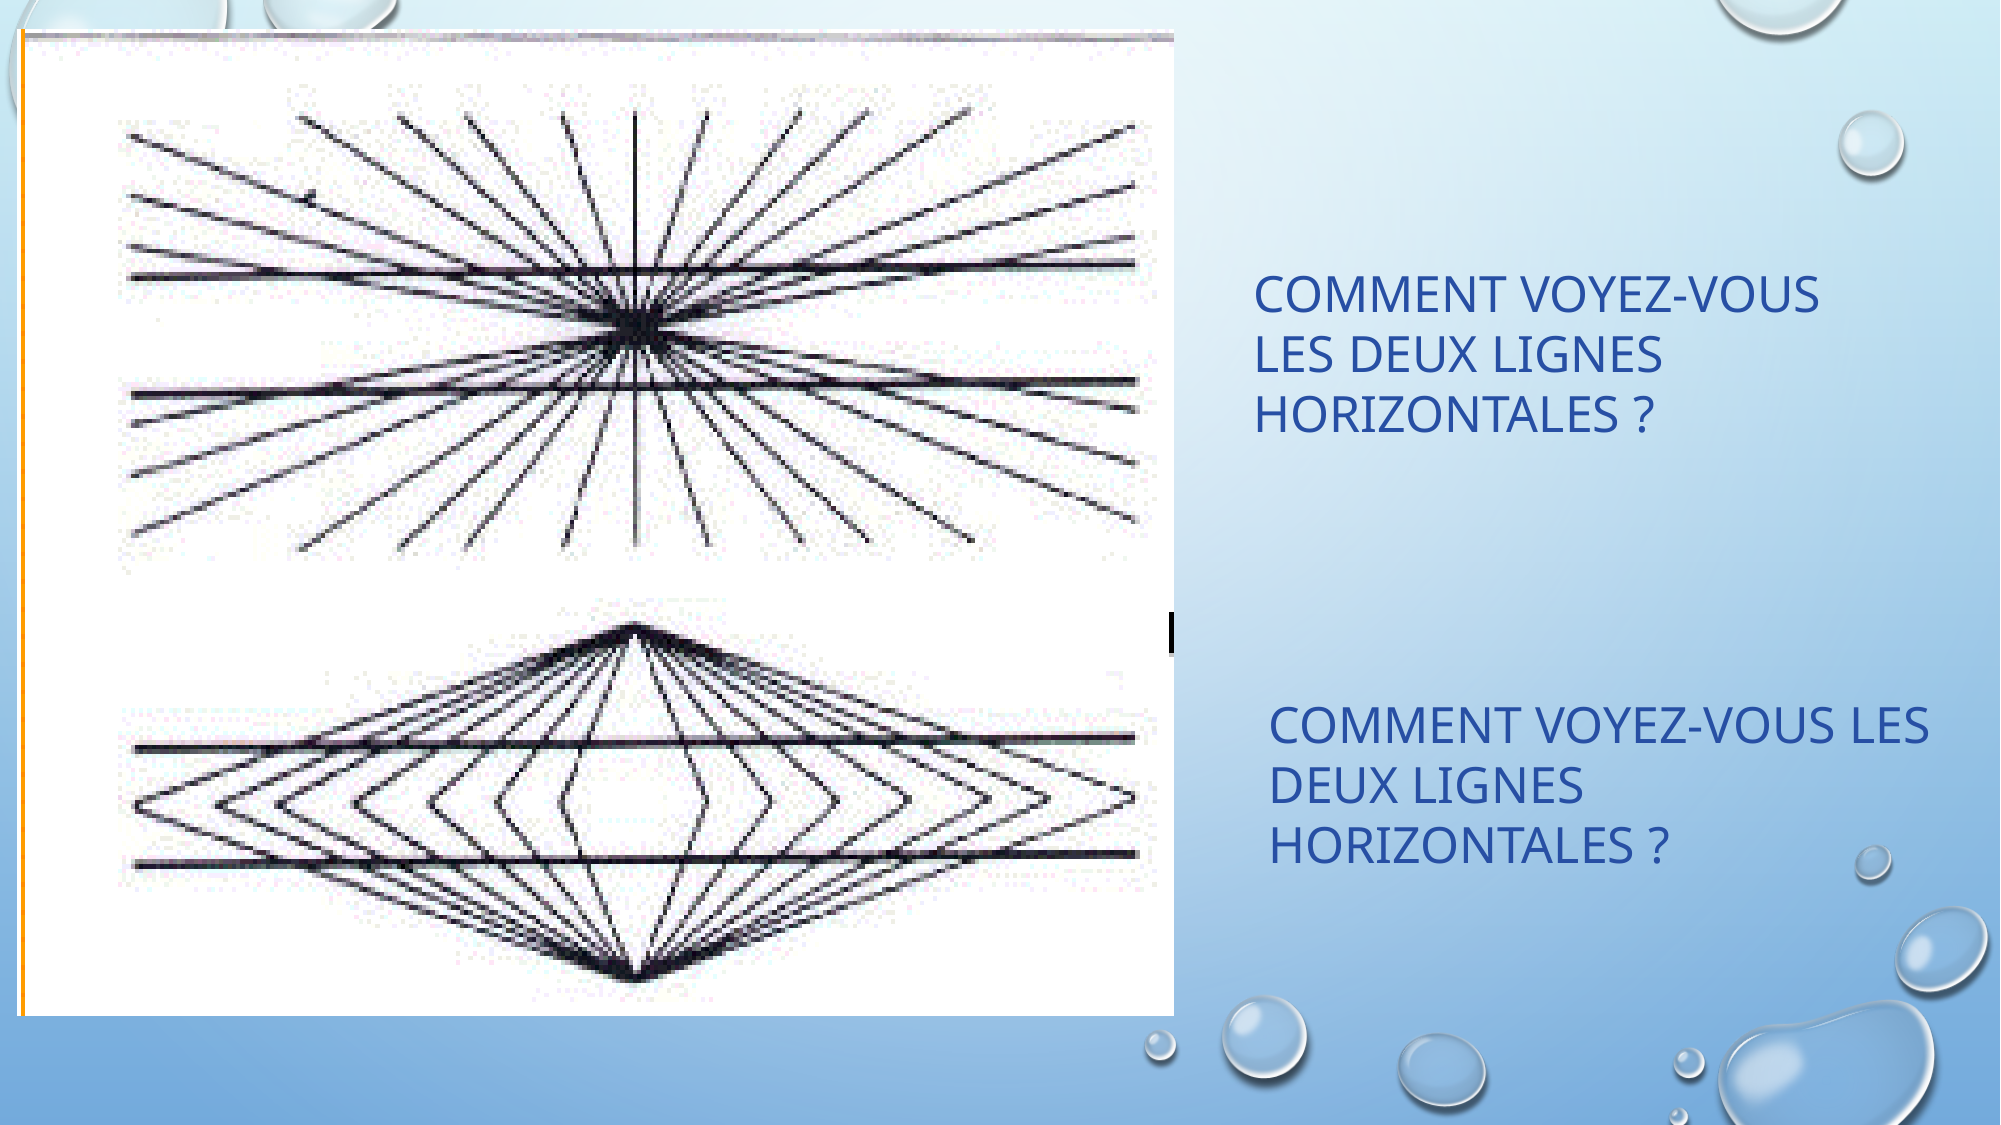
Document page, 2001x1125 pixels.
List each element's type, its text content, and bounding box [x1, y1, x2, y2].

text_box COMMENT VOYEZ-VOUS LES DEUX LIGNES HORIZONTALES ? [1253, 686, 1954, 882]
text_box COMMENT VOYEZ-VOUS LES DEUX LIGNES HORIZONTALES ? [1239, 254, 1910, 450]
picture [0, 0, 2000, 1125]
